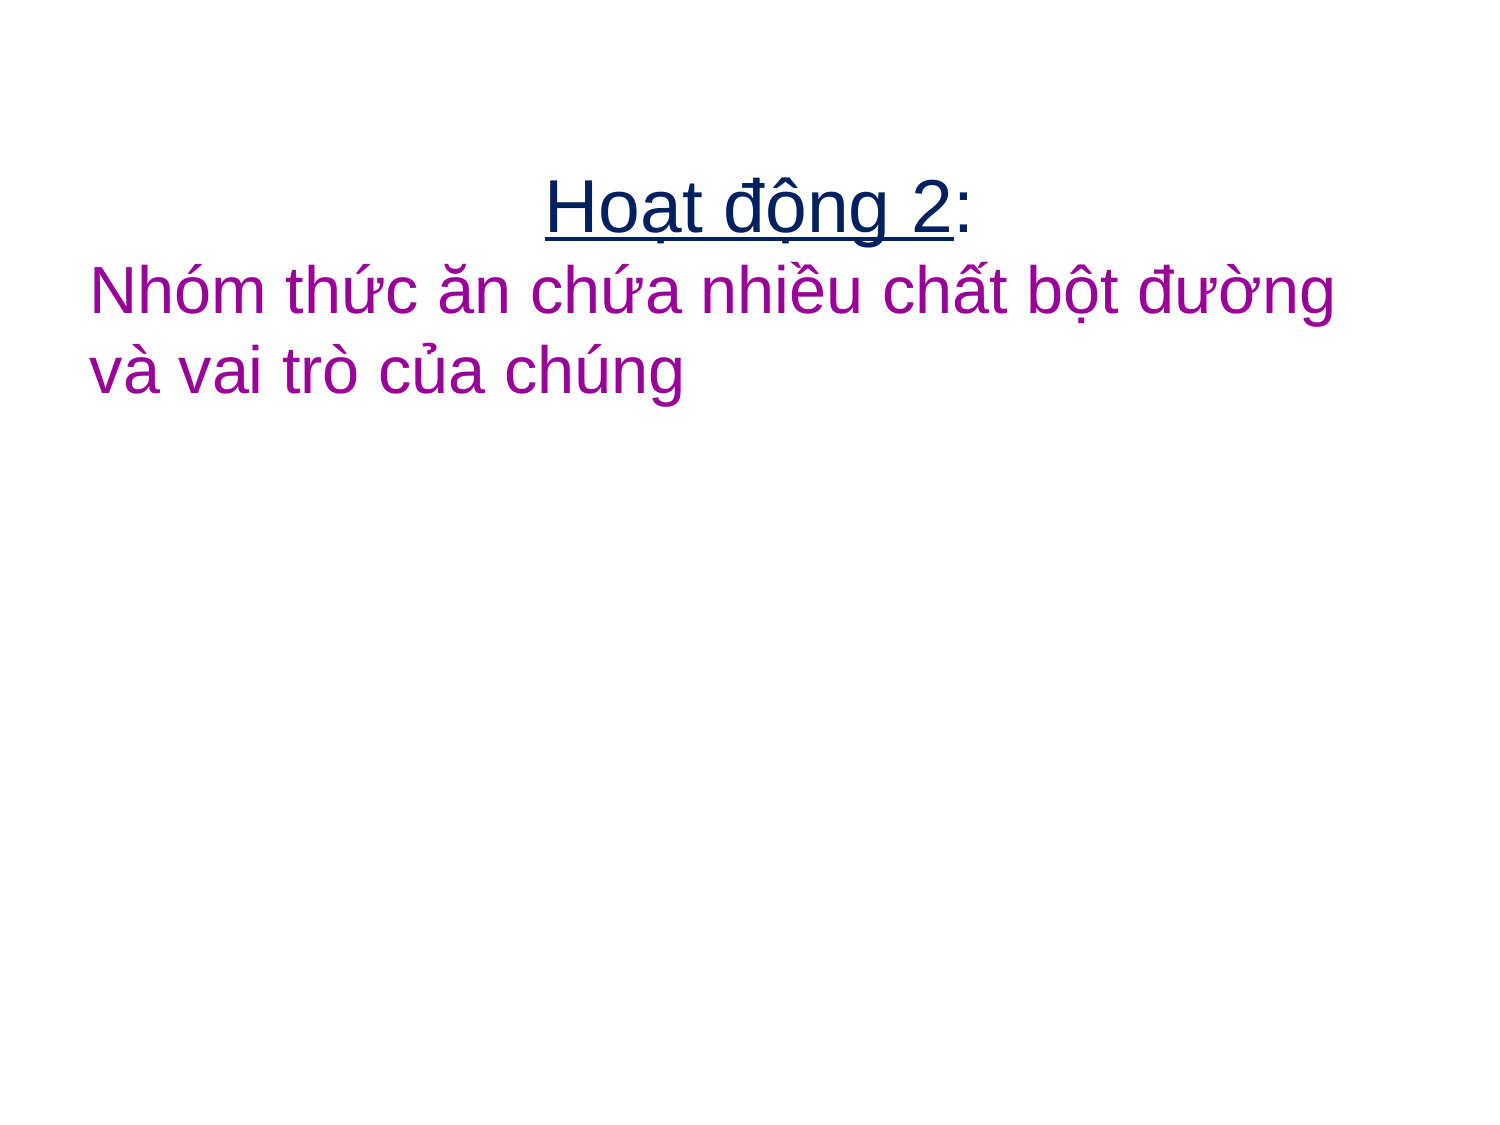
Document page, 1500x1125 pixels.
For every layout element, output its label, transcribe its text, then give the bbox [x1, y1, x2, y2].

text_box Hoạt động 2: Nhóm thức ăn chứa nhiều chất bột đường và vai trò của chúng [75, 149, 1463, 415]
